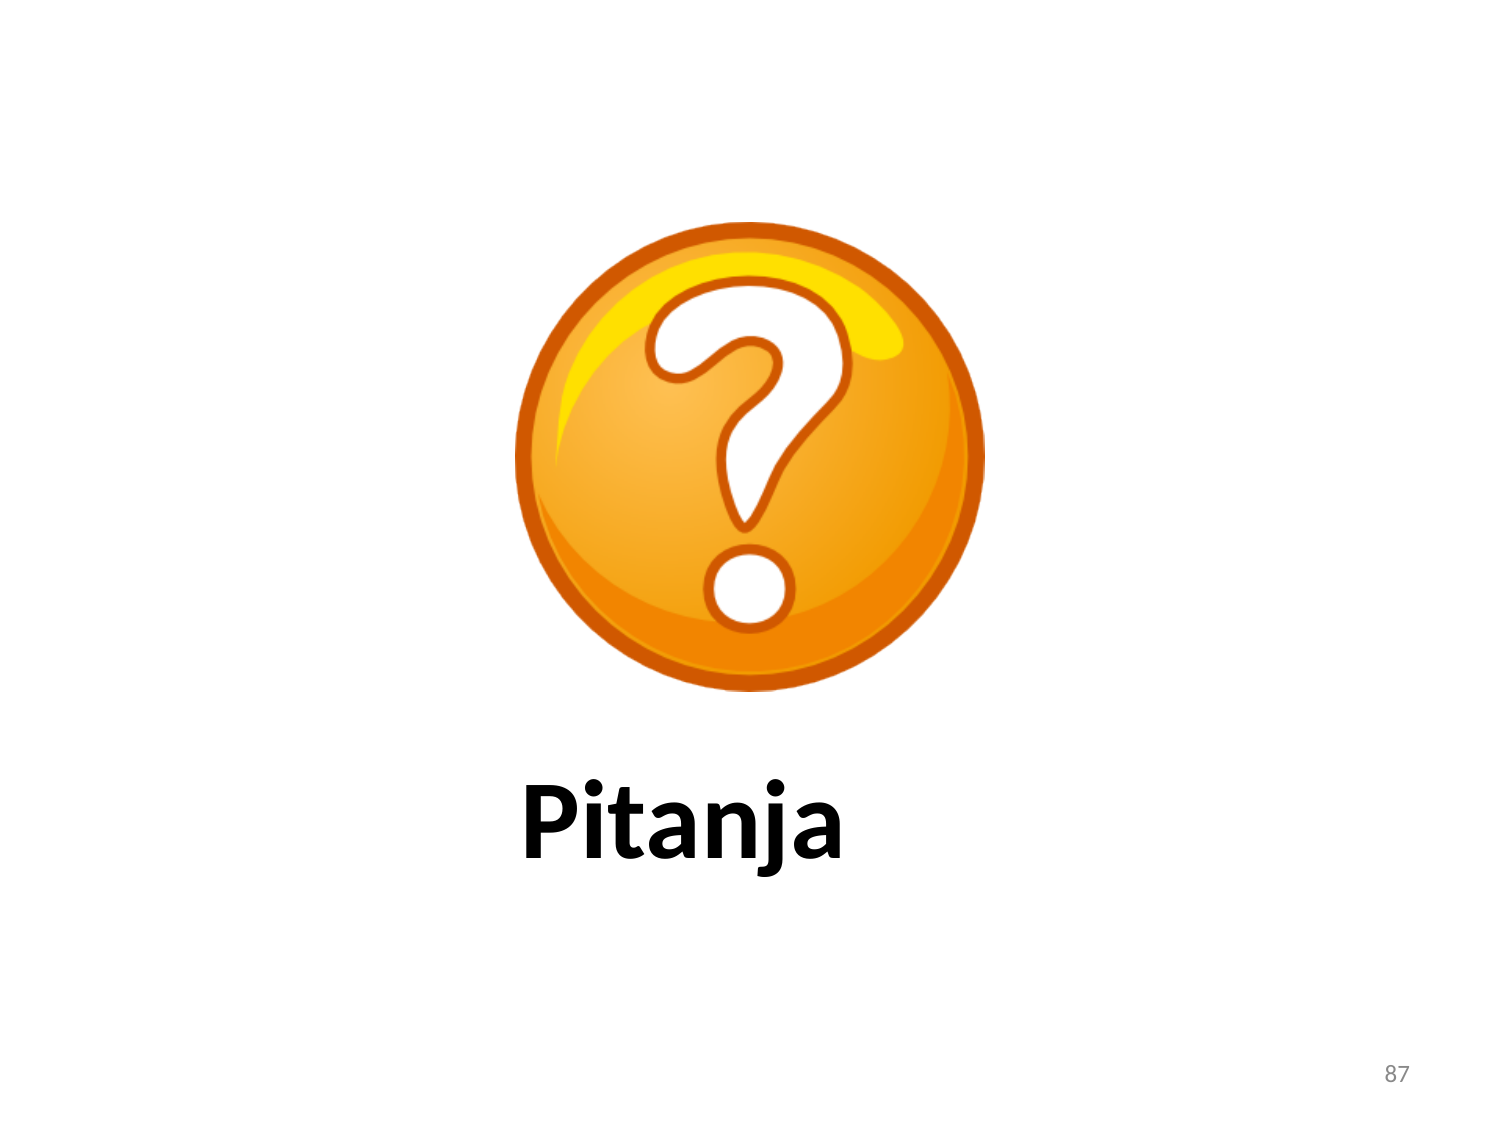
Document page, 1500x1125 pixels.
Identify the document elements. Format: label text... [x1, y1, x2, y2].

picture [515, 222, 985, 692]
text_box Pitanja [505, 738, 862, 888]
slide_number 87 [1074, 1042, 1425, 1103]
